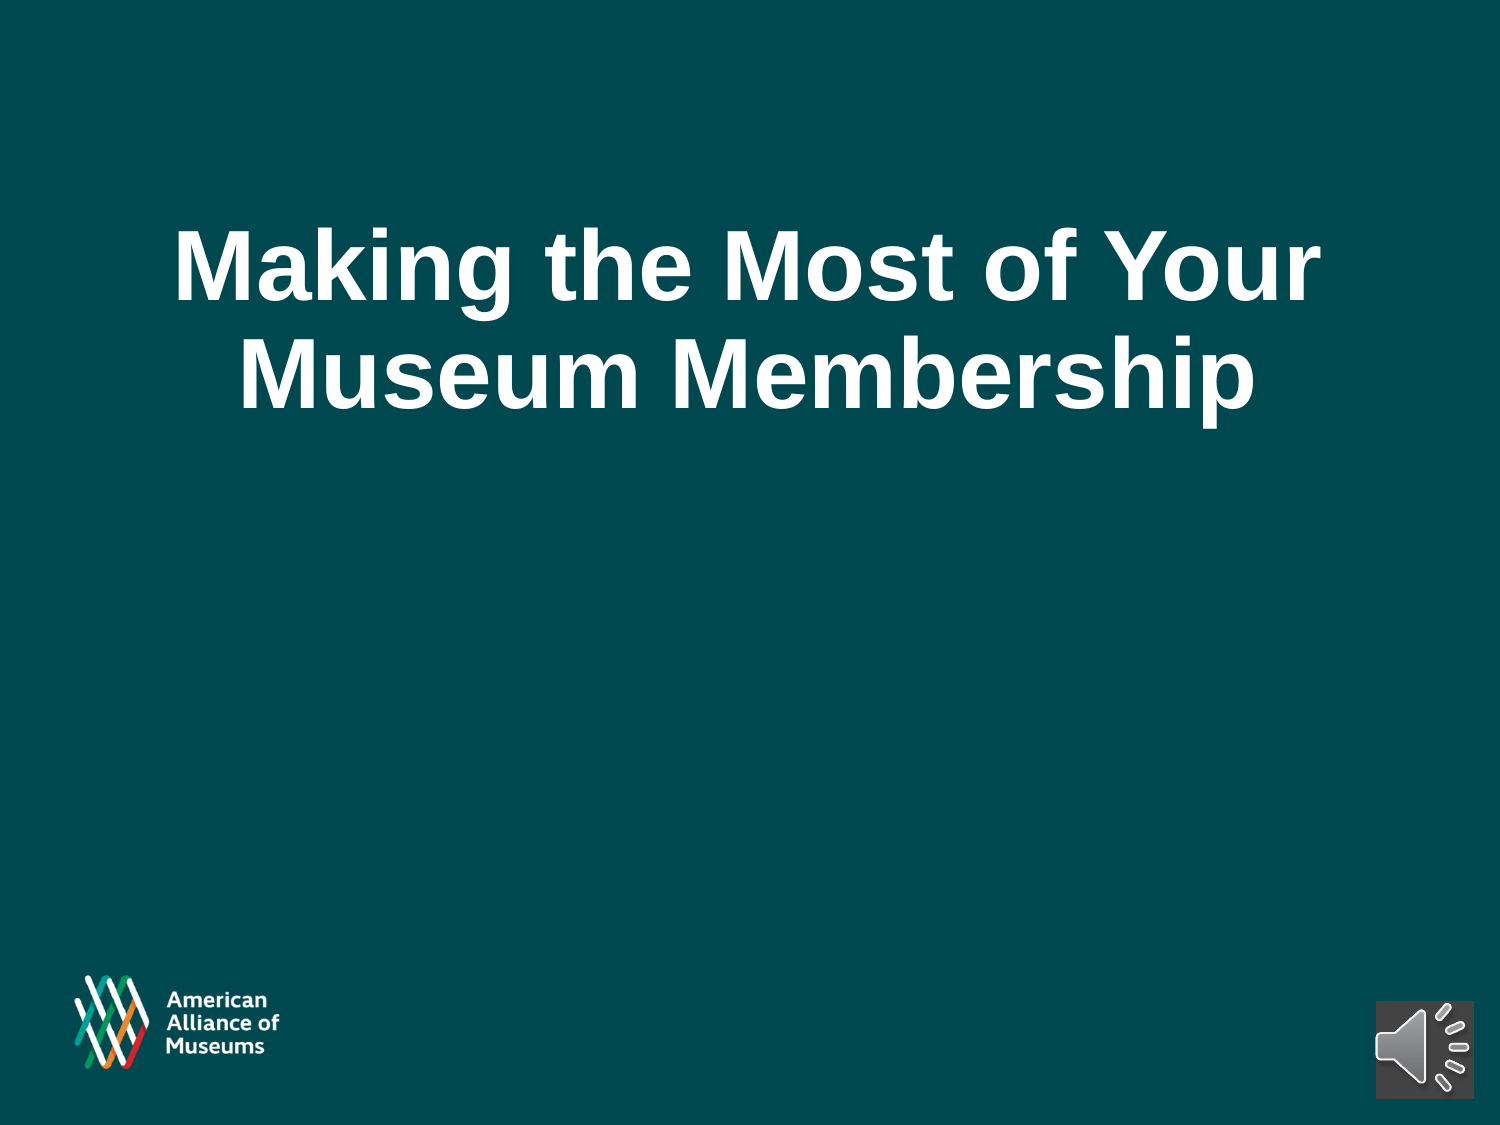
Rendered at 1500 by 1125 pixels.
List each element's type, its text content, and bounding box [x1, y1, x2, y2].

title Making the Most of Your Museum Membership [70, 307, 1426, 438]
picture [62, 968, 288, 1078]
picture [1374, 999, 1475, 1100]
